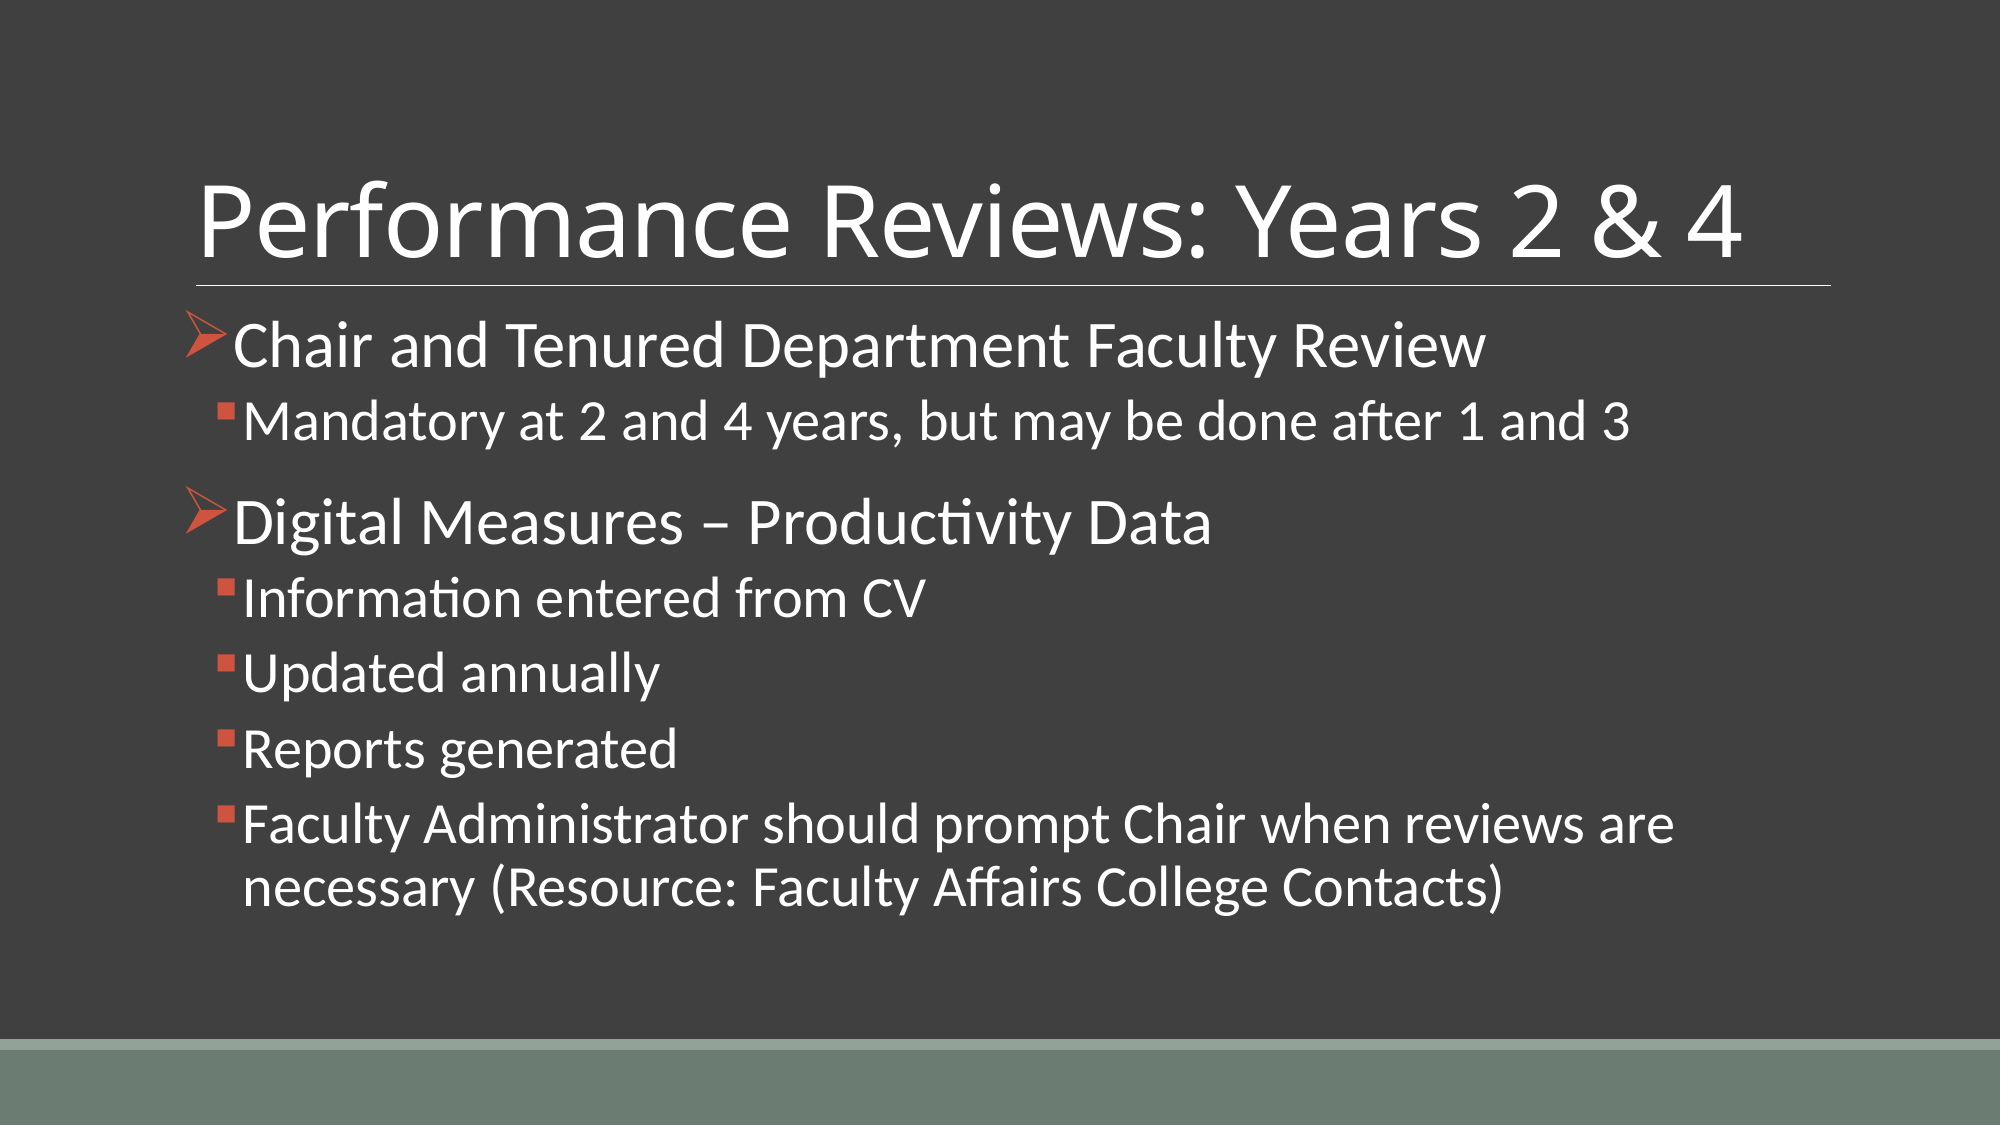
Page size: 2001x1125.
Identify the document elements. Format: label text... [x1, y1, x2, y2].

list Chair and Tenured Department Faculty Review Mandatory at 2 and 4 years, but may be done after 1 and 3 Digital Measures – Productivity Data Information entered from CV Updated annually Reports generated Faculty Administrator should prompt Chair when reviews are necessary (Resource: Faculty Affairs College Contacts) [180, 302, 1830, 963]
title Performance Reviews: Years 2 & 4 [180, 47, 1830, 285]
